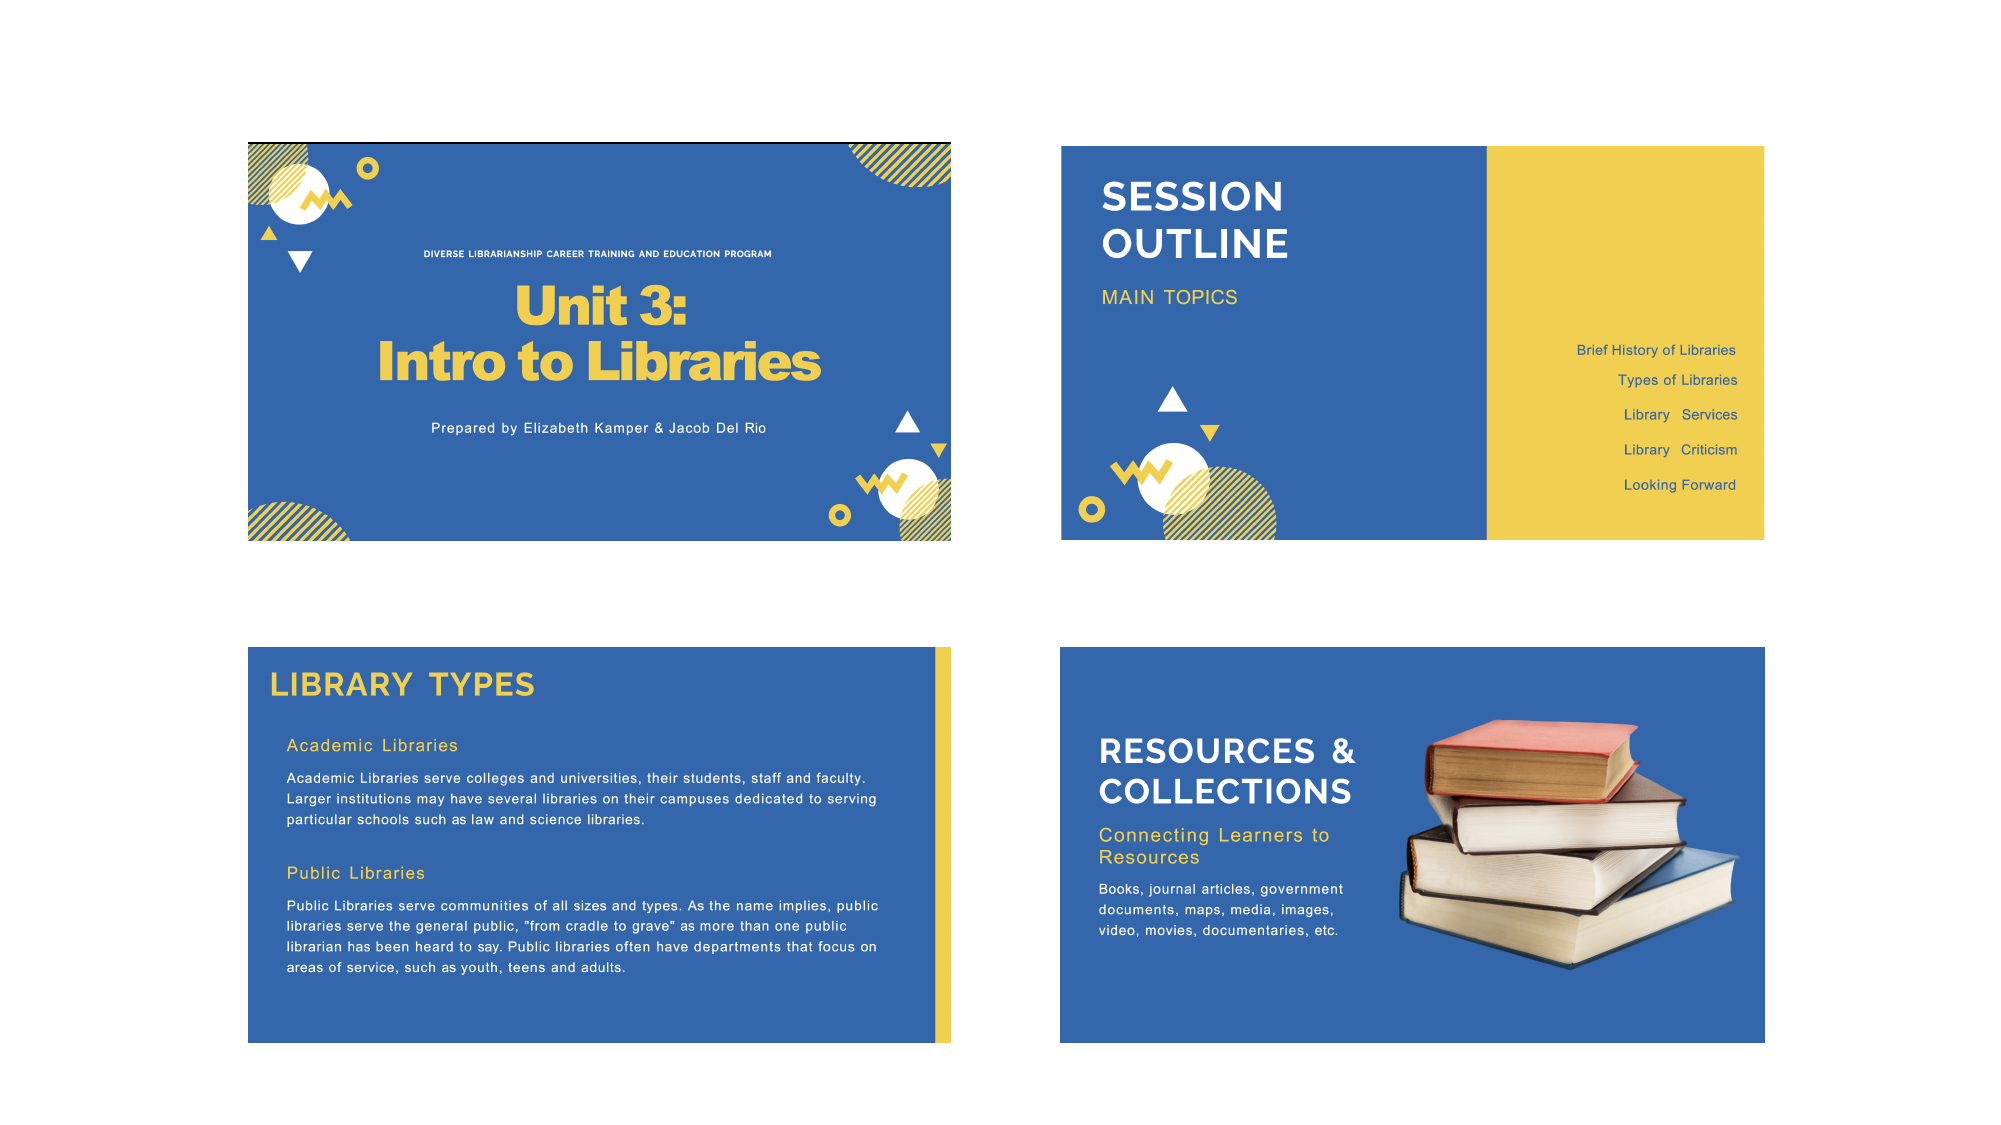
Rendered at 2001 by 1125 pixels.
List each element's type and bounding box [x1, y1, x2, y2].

picture [248, 647, 951, 1043]
picture [248, 142, 951, 541]
picture [1061, 146, 1765, 542]
picture [1060, 647, 1765, 1043]
